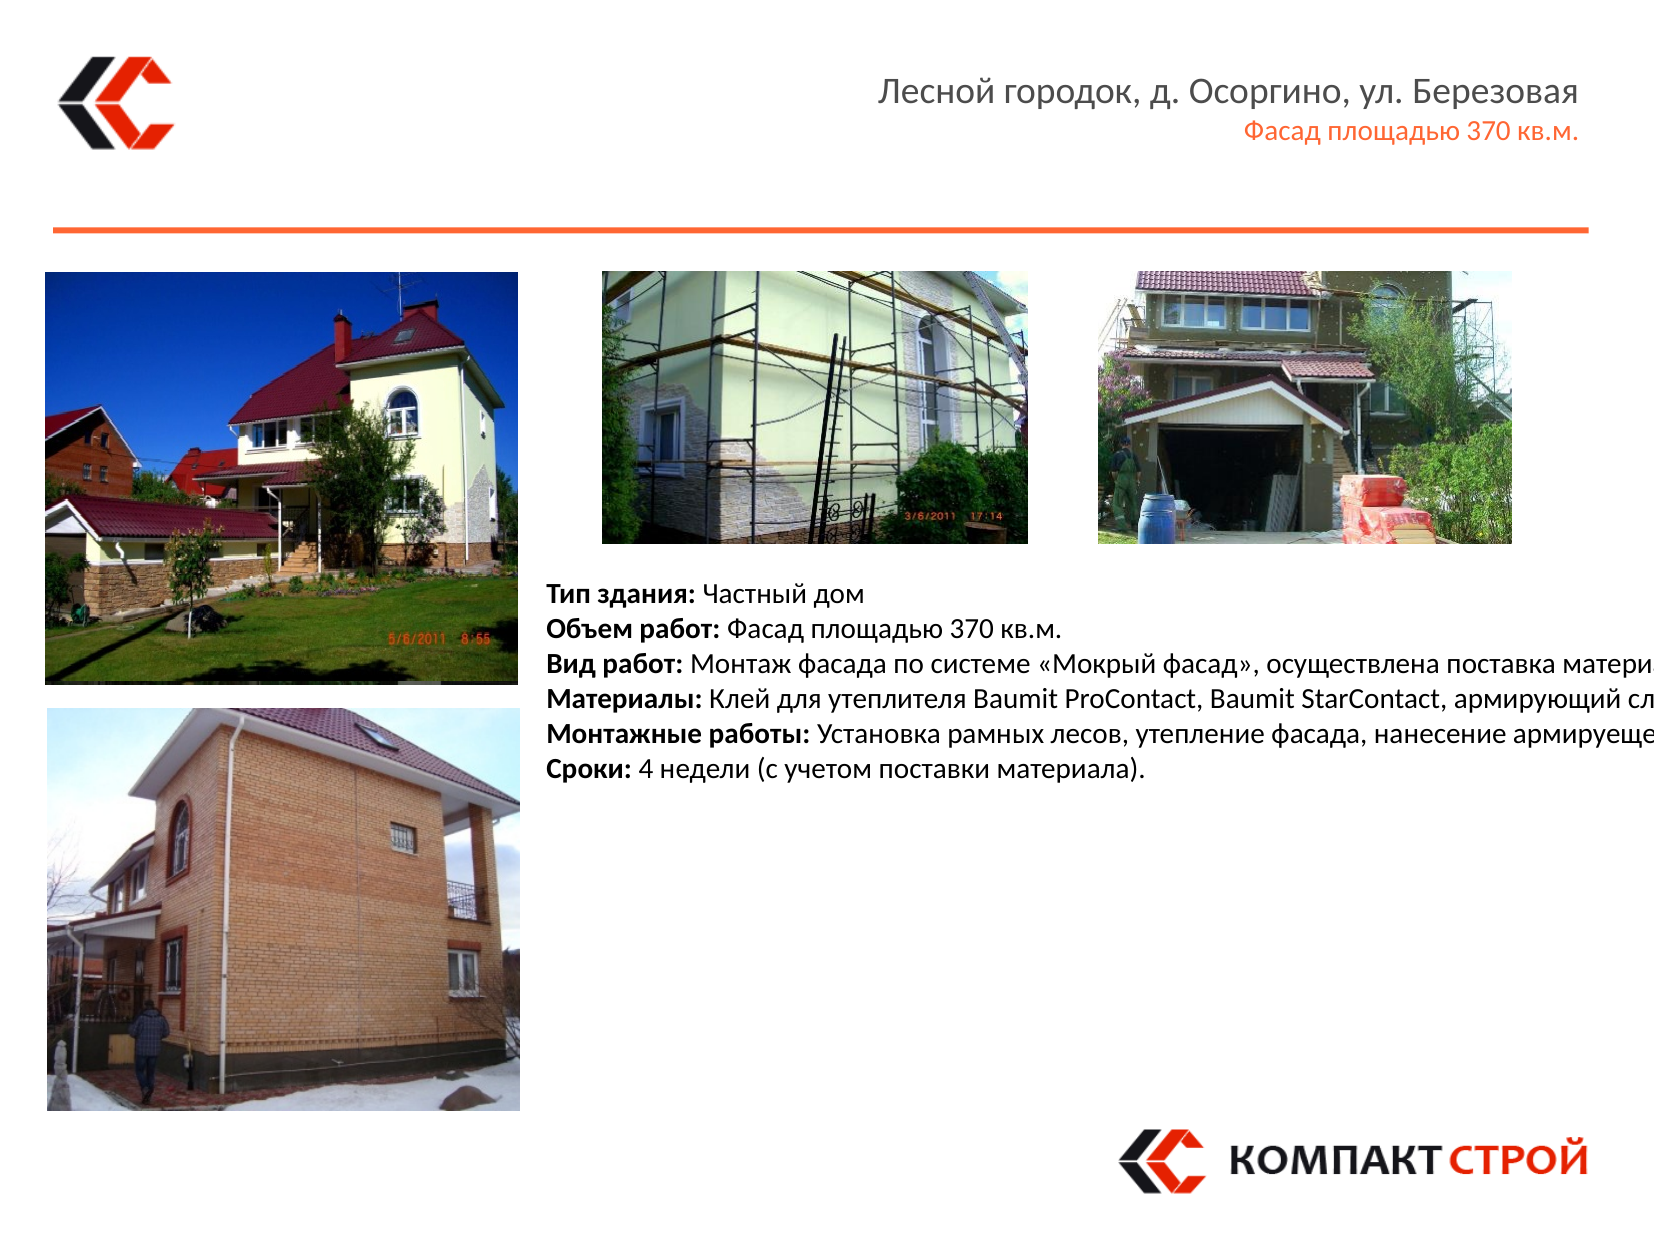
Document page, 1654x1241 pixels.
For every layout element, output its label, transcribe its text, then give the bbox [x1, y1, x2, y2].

picture [25, 29, 207, 176]
picture [1069, 1110, 1625, 1211]
picture [44, 271, 518, 686]
text_box Лесной городок, д. Осоргино, ул. Березовая Фасад площадью 370 кв.м. [838, 58, 1595, 201]
picture [1098, 271, 1512, 544]
picture [602, 271, 1028, 544]
text_box Тип здания: Частный дом Объем работ: Фасад площадью 370 кв.м. Вид работ: Монтаж фасада по системе «Мокрый фасад», осуществлена поставка материала. Материалы: Клей для утеплителя Baumit ProContact, Baumit StarContact, армирующий слой Baumit StarContact, грунтовка: Baumit UniPrimer, тонкослойная штукатурка МультиКонтакт МС 55 W Baumit MultiContact MC 55 W, силикатная краска: Baumit SilikatColor, финишный слой: Baumit SilikatTop, минераловатный утеплитель Izovol 100мм, ПСБ С-25Ф 100мм. Монтажные работы: Установка рамных лесов, утепление фасада, нанесение армируещего слоя, утепление, обработка и откраска откосов, грунтование, монтаж и обработка декоративных элементов из пенополистирола, нанесение декоративной штукатурки, монтаж декоративного камня. Cроки: 4 недели (c учетом поставки материала). [531, 566, 1538, 1129]
picture [46, 708, 520, 1111]
